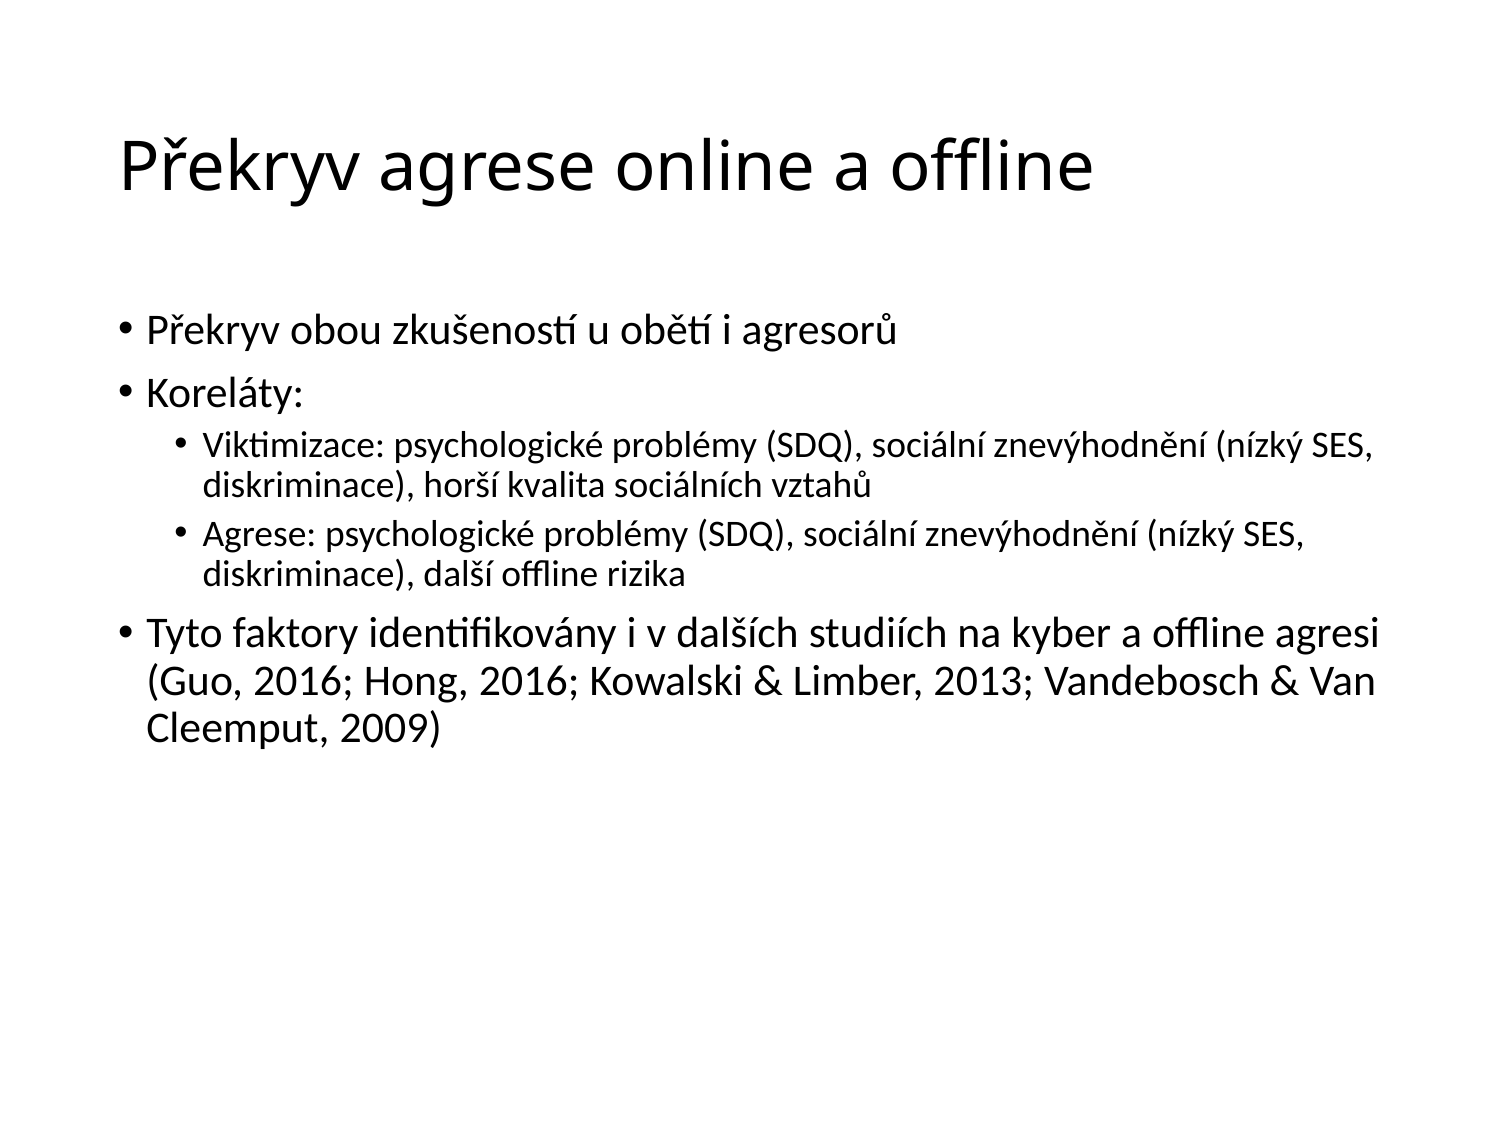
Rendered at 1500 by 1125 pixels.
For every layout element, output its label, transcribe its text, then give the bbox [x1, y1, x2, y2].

title Překryv agrese online a offline [103, 59, 1397, 278]
list Překryv obou zkušeností u obětí i agresorů Koreláty: Viktimizace: psychologické problémy (SDQ), sociální znevýhodnění (nízký SES, diskriminace), horší kvalita sociálních vztahů Agrese: psychologické problémy (SDQ), sociální znevýhodnění (nízký SES, diskriminace), další offline rizika Tyto faktory identifikovány i v dalších studiích na kyber a offline agresi (Guo, 2016; Hong, 2016; Kowalski & Limber, 2013; Vandebosch & Van Cleemput, 2009) [103, 299, 1397, 1014]
